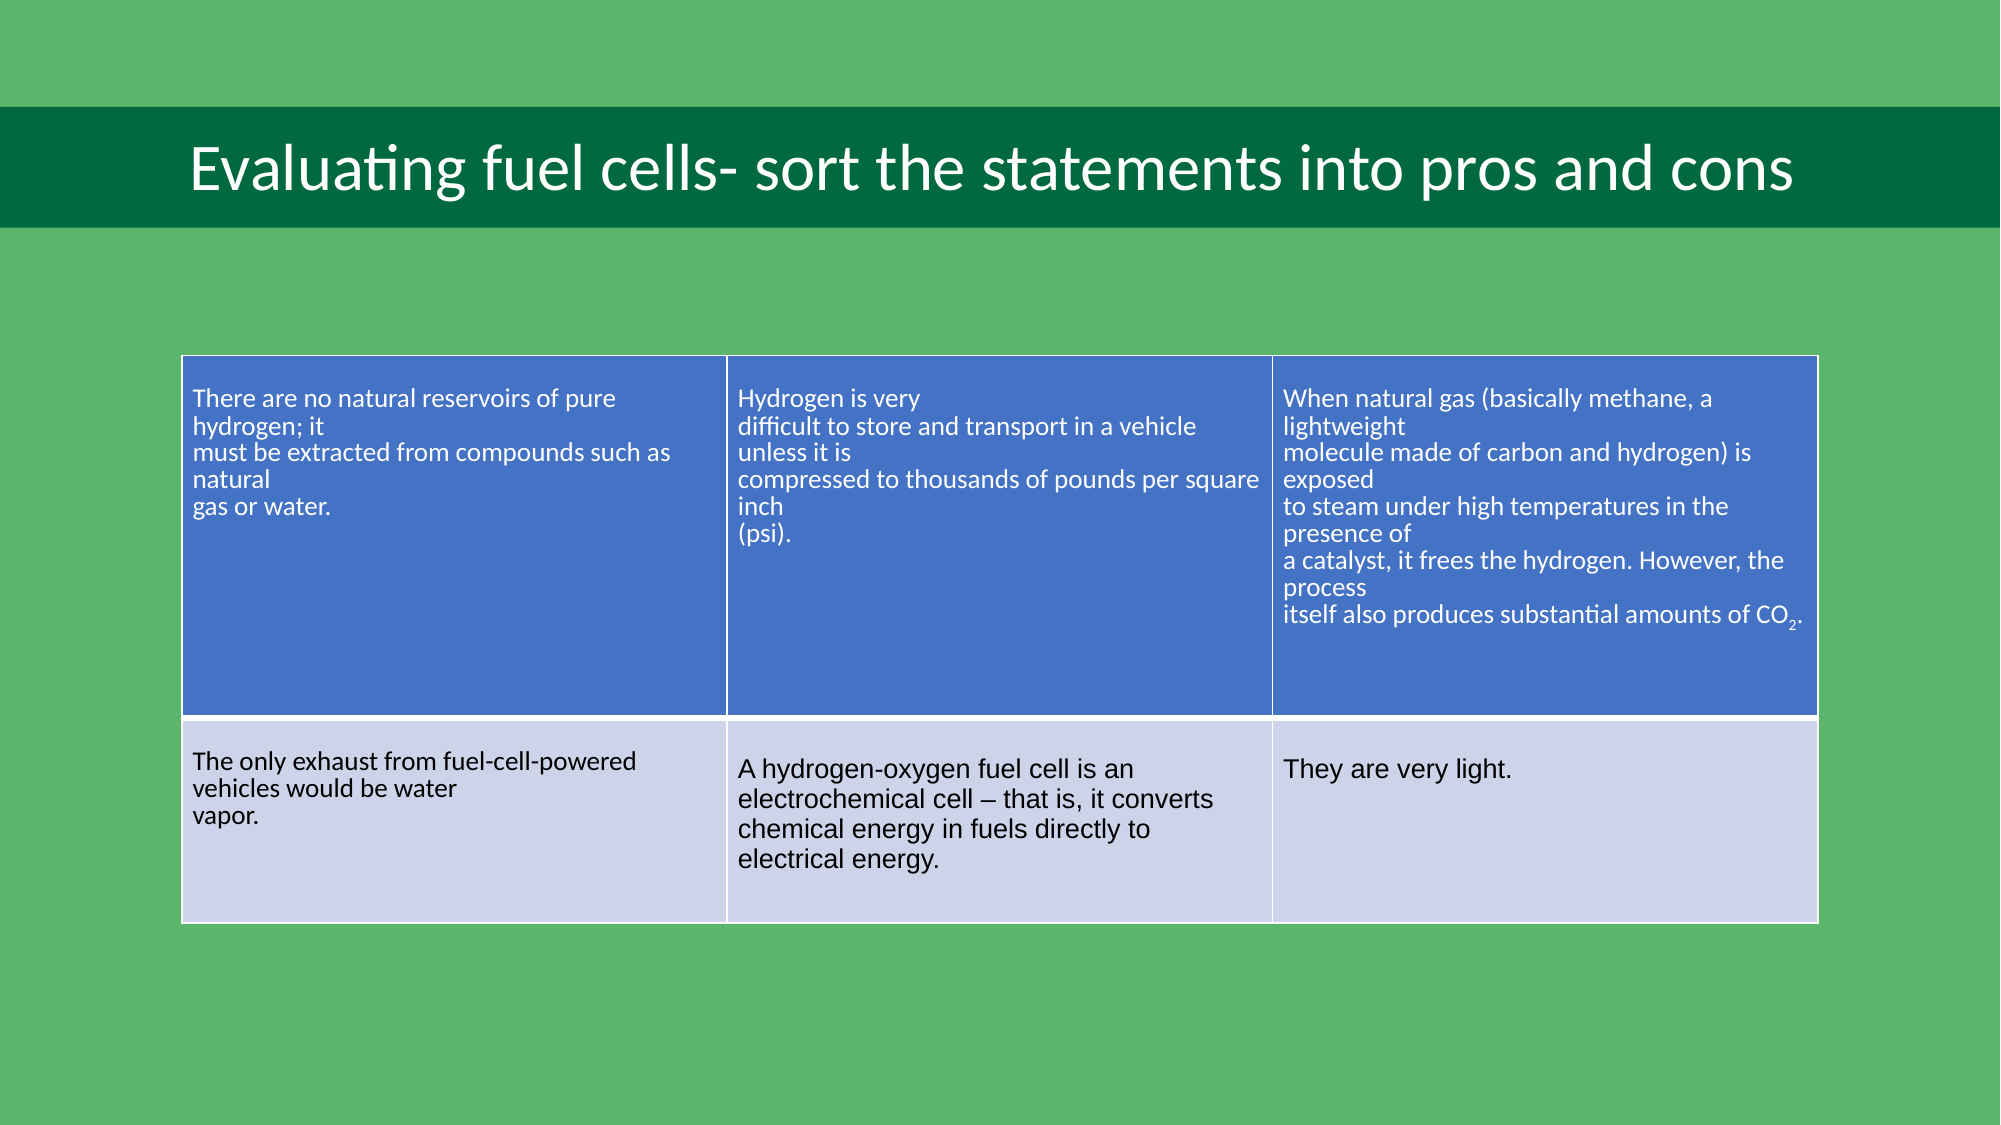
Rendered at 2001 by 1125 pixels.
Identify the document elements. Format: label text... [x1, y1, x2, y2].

text_box [0, 106, 2000, 228]
table_cell They are very light. [1273, 721, 1817, 922]
table_cell A hydrogen-oxygen fuel cell is an electrochemical cell – that is, it converts chemical energy in fuels directly to electrical energy. [728, 721, 1272, 922]
table_header When natural gas (basically methane, a lightweight molecule made of carbon and hydrogen) is exposed to steam under high temperatures in the presence of a catalyst, it frees the hydrogen. However, the process itself also produces substantial amounts of CO2. [1273, 356, 1817, 715]
table_header Hydrogen is very difficult to store and transport in a vehicle unless it is compressed to thousands of pounds per square inch (psi). [728, 356, 1272, 715]
title Evaluating fuel cells- sort the statements into pros and cons [137, 110, 1863, 228]
table_cell The only exhaust from fuel-cell-powered vehicles would be water vapor. [183, 721, 726, 922]
table_header There are no natural reservoirs of pure hydrogen; it must be extracted from compounds such as natural gas or water. [183, 356, 726, 715]
